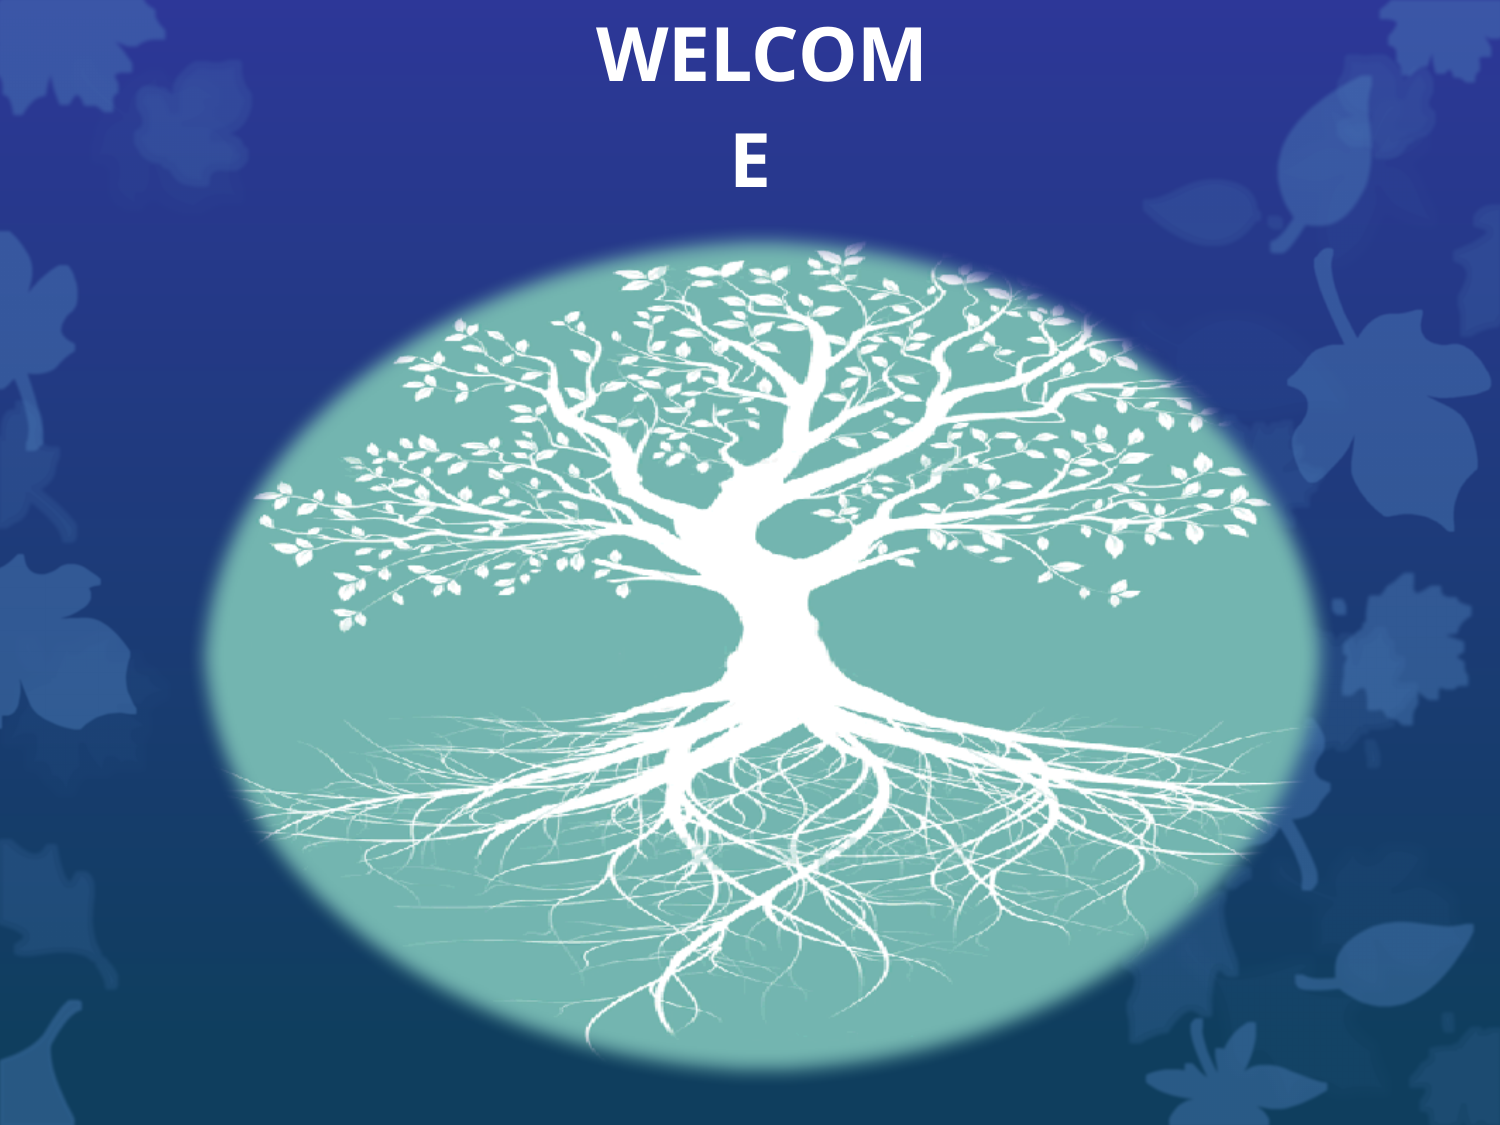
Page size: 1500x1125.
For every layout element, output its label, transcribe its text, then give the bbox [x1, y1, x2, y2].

title WELCOME [571, 50, 954, 163]
picture [186, 224, 1338, 1088]
